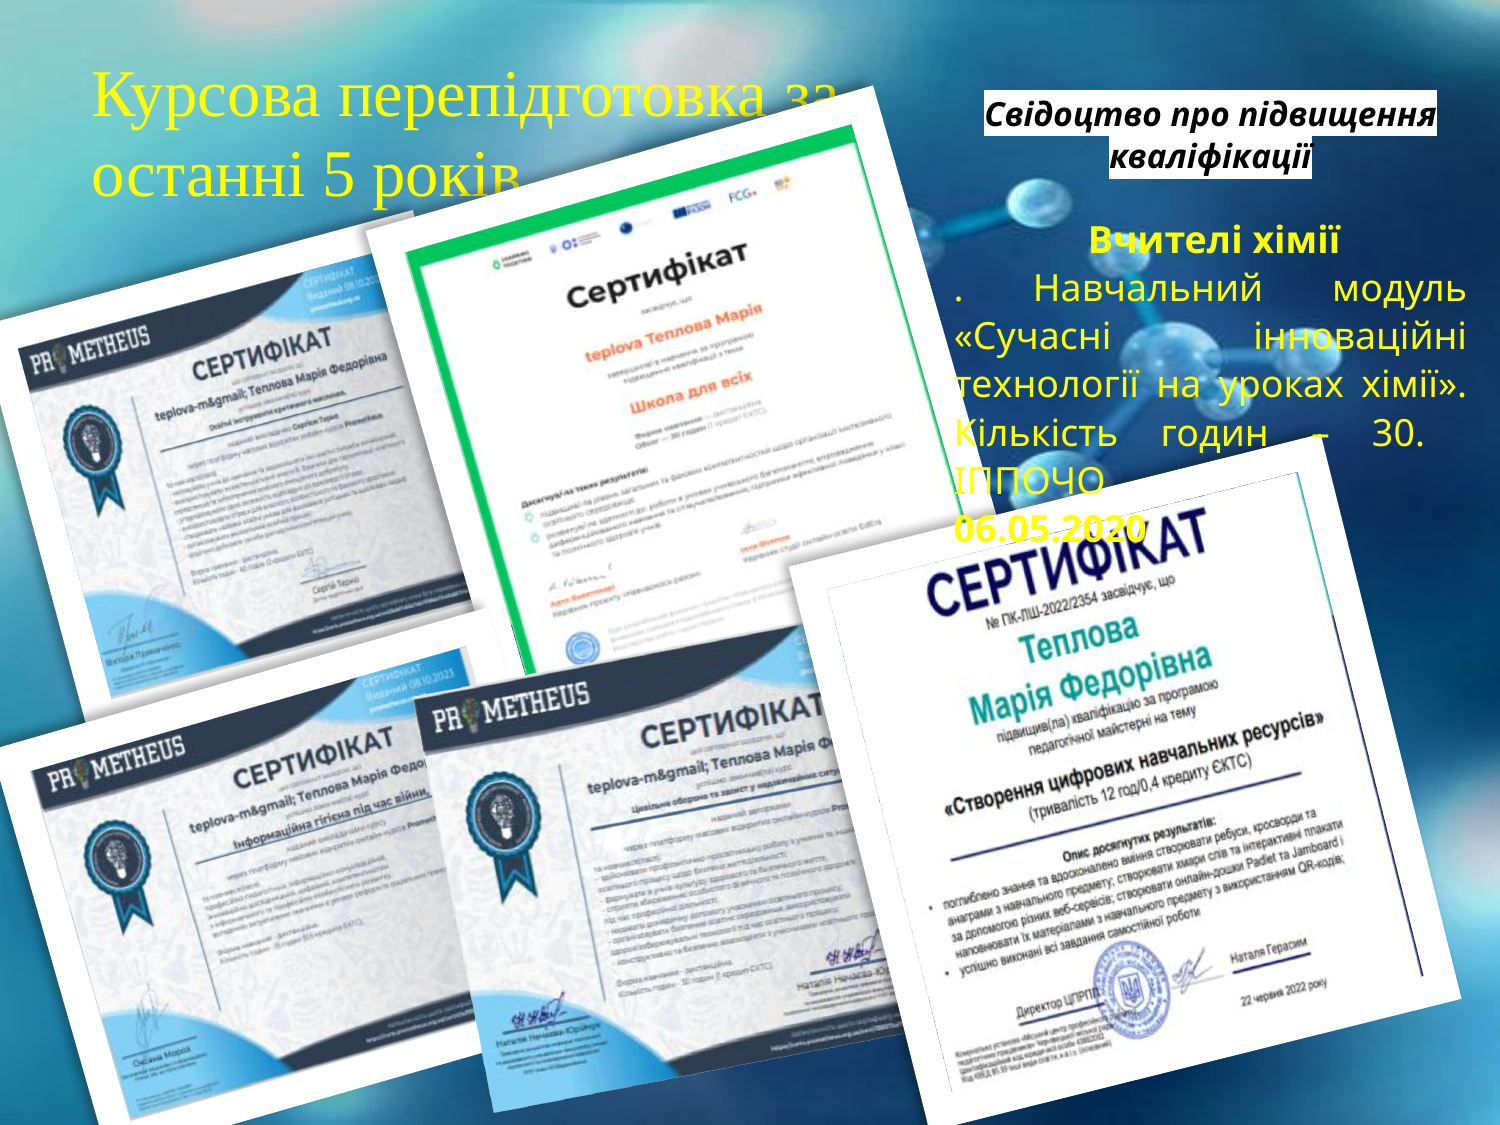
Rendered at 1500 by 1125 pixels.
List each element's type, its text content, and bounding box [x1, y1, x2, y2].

text_box Курсова перепідготовка за останні 5 років [76, 42, 938, 218]
text_box Свідоцтво про підвищення кваліфікації Вчителі хімії . Навчальний модуль «Сучасні інноваційні технології на уроках хімії». Кількість годин – 30. ІППОЧО 06.05.2020 [938, 42, 1483, 606]
picture [0, 0, 1500, 1125]
